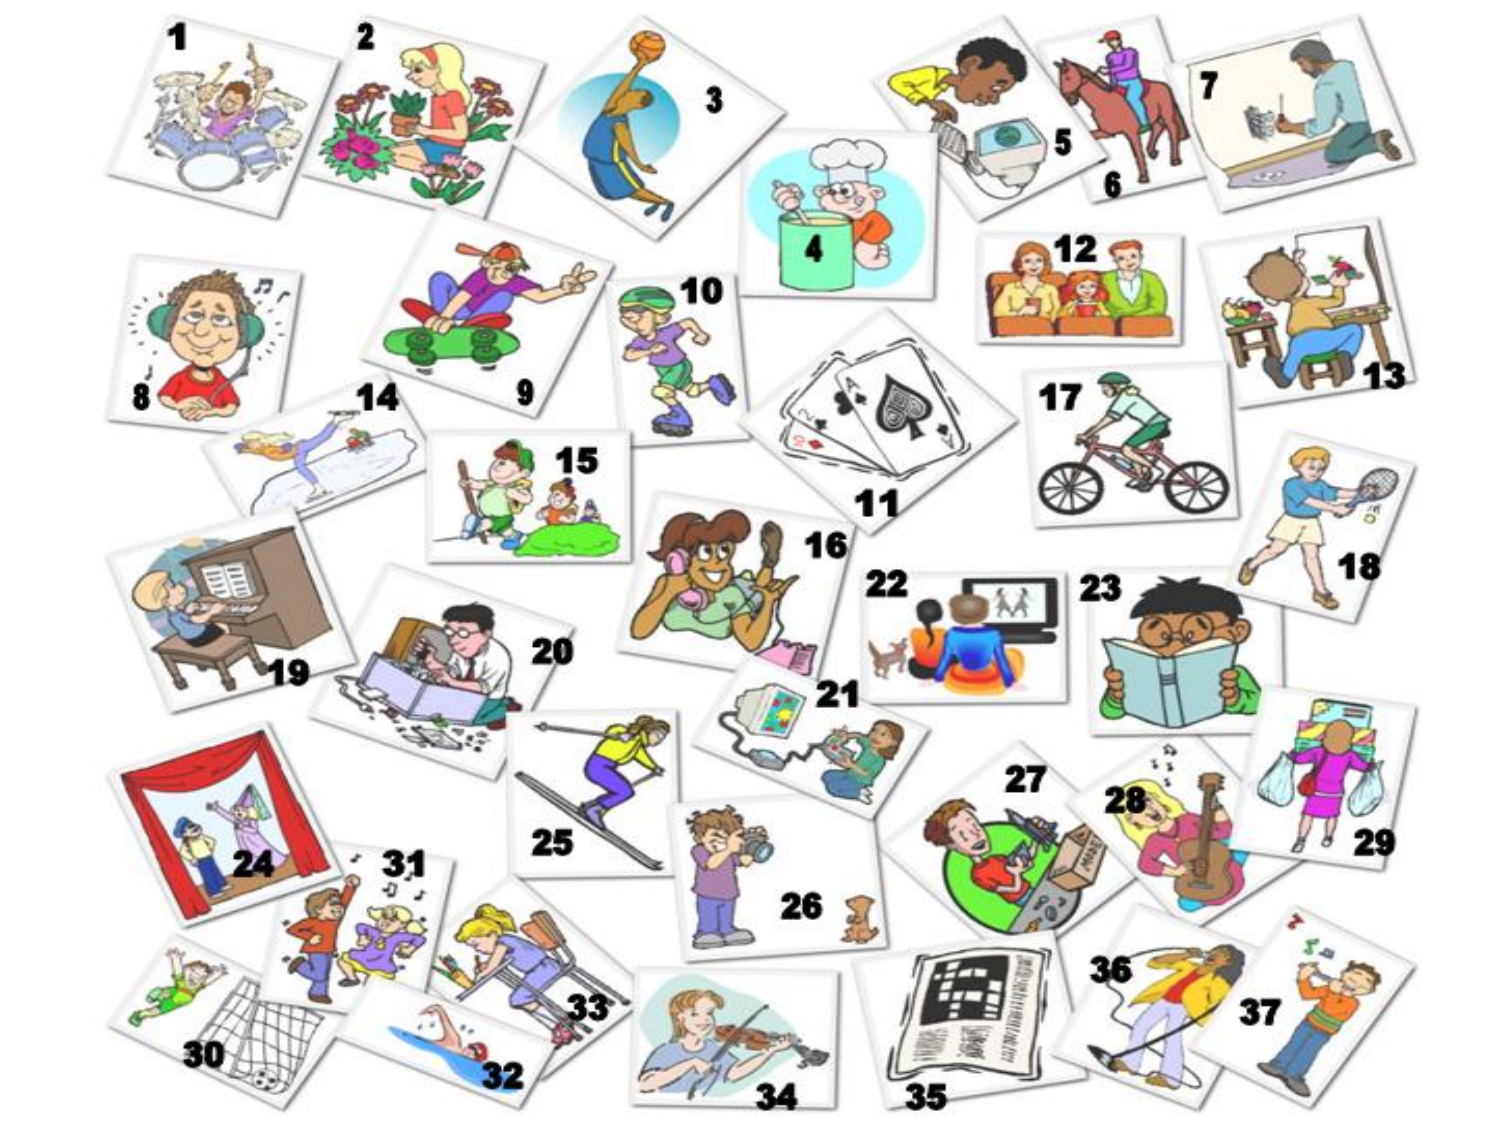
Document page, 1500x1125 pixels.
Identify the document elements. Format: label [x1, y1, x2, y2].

picture [93, 0, 1430, 1125]
